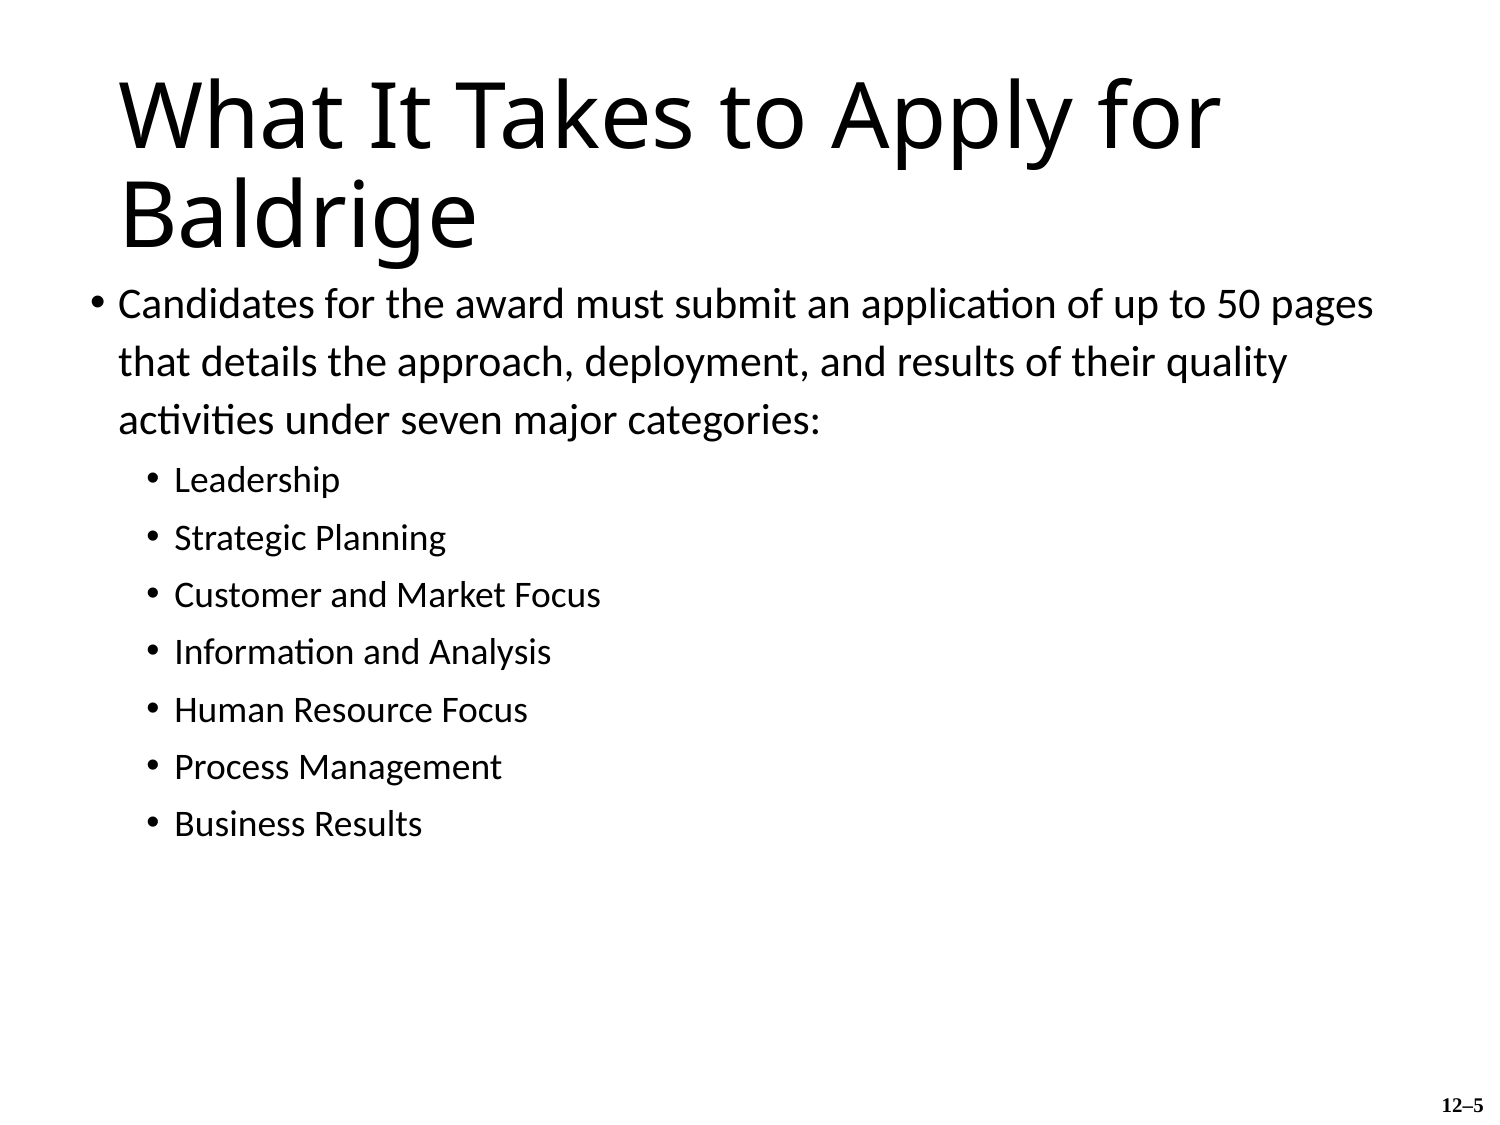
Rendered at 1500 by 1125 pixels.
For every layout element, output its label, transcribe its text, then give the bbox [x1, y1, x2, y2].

list Candidates for the award must submit an application of up to 50 pages that details the approach, deployment, and results of their quality activities under seven major categories: Leadership Strategic Planning Customer and Market Focus Information and Analysis Human Resource Focus Process Management Business Results [75, 262, 1425, 1075]
title What It Takes to Apply for Baldrige [103, 59, 1397, 262]
